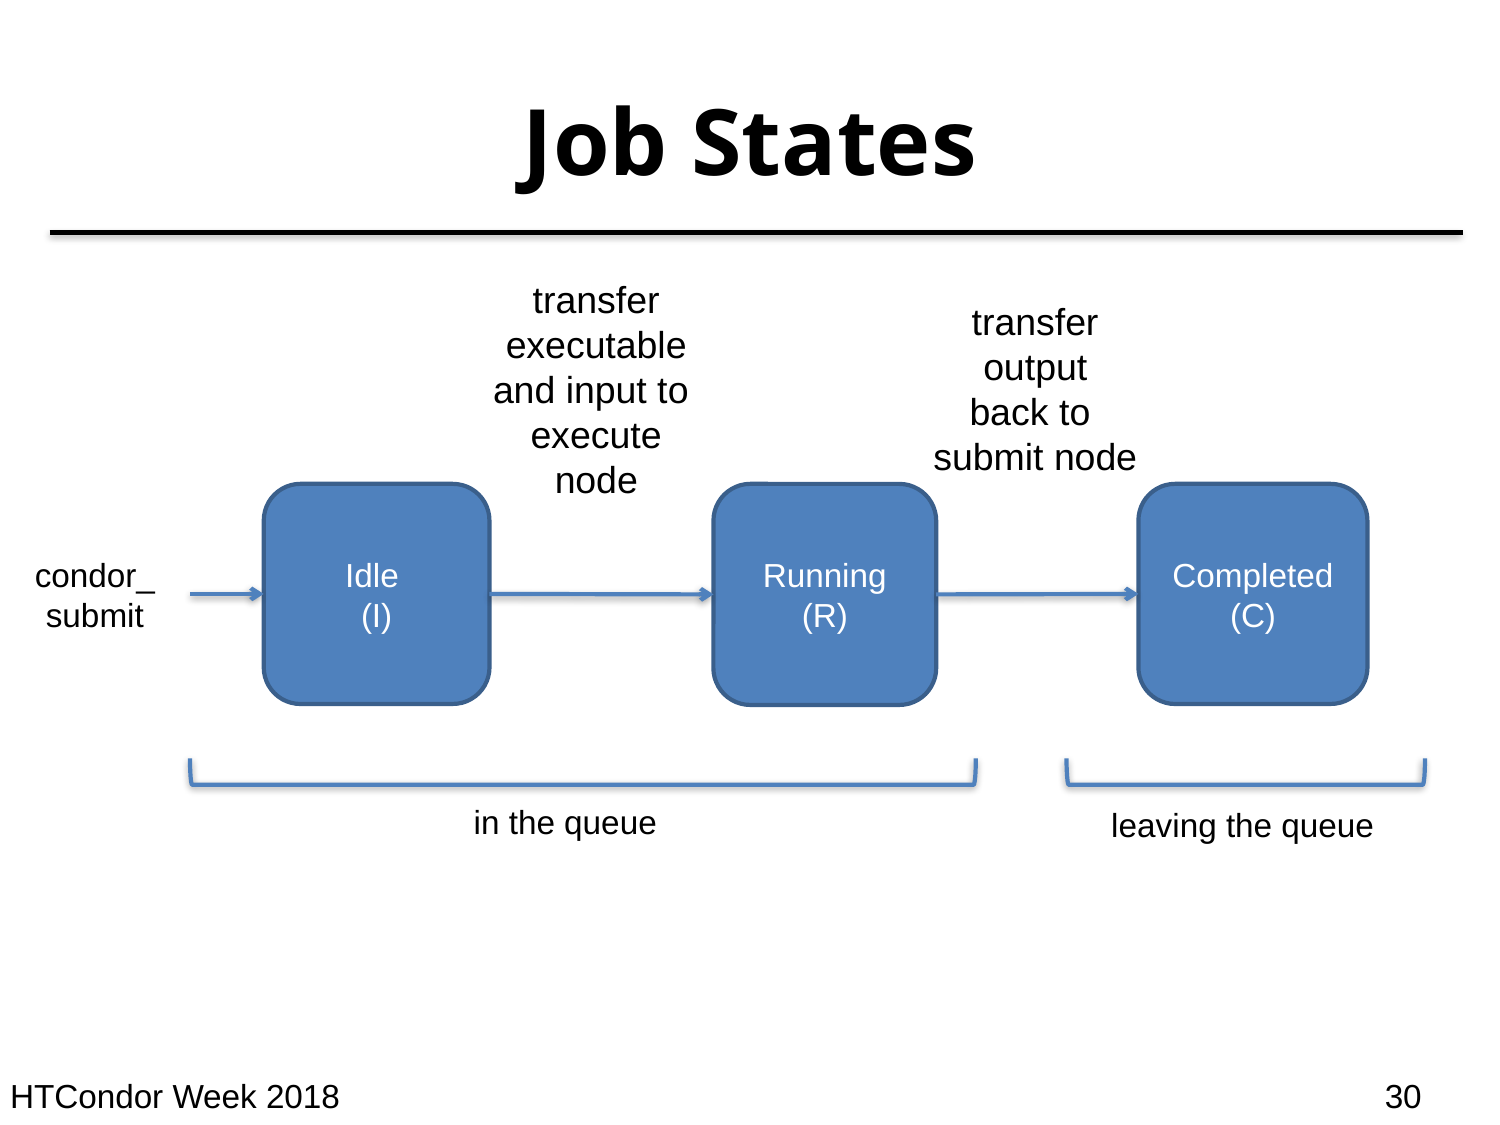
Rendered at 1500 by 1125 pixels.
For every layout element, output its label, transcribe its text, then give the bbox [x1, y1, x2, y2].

text_box Idle (I) [261, 481, 492, 707]
text_box transfer executable and input to execute node [478, 268, 714, 509]
title Job States [75, 45, 1425, 233]
text_box in the queue [415, 764, 716, 879]
text_box leaving the queue [1063, 766, 1422, 882]
text_box Completed (C) [1136, 481, 1370, 707]
text_box condor_ submit [0, 536, 192, 652]
text_box transfer output back to submit node [918, 290, 1152, 486]
text_box [187, 758, 978, 787]
text_box Running (R) [711, 481, 939, 708]
text_box [1064, 758, 1428, 787]
